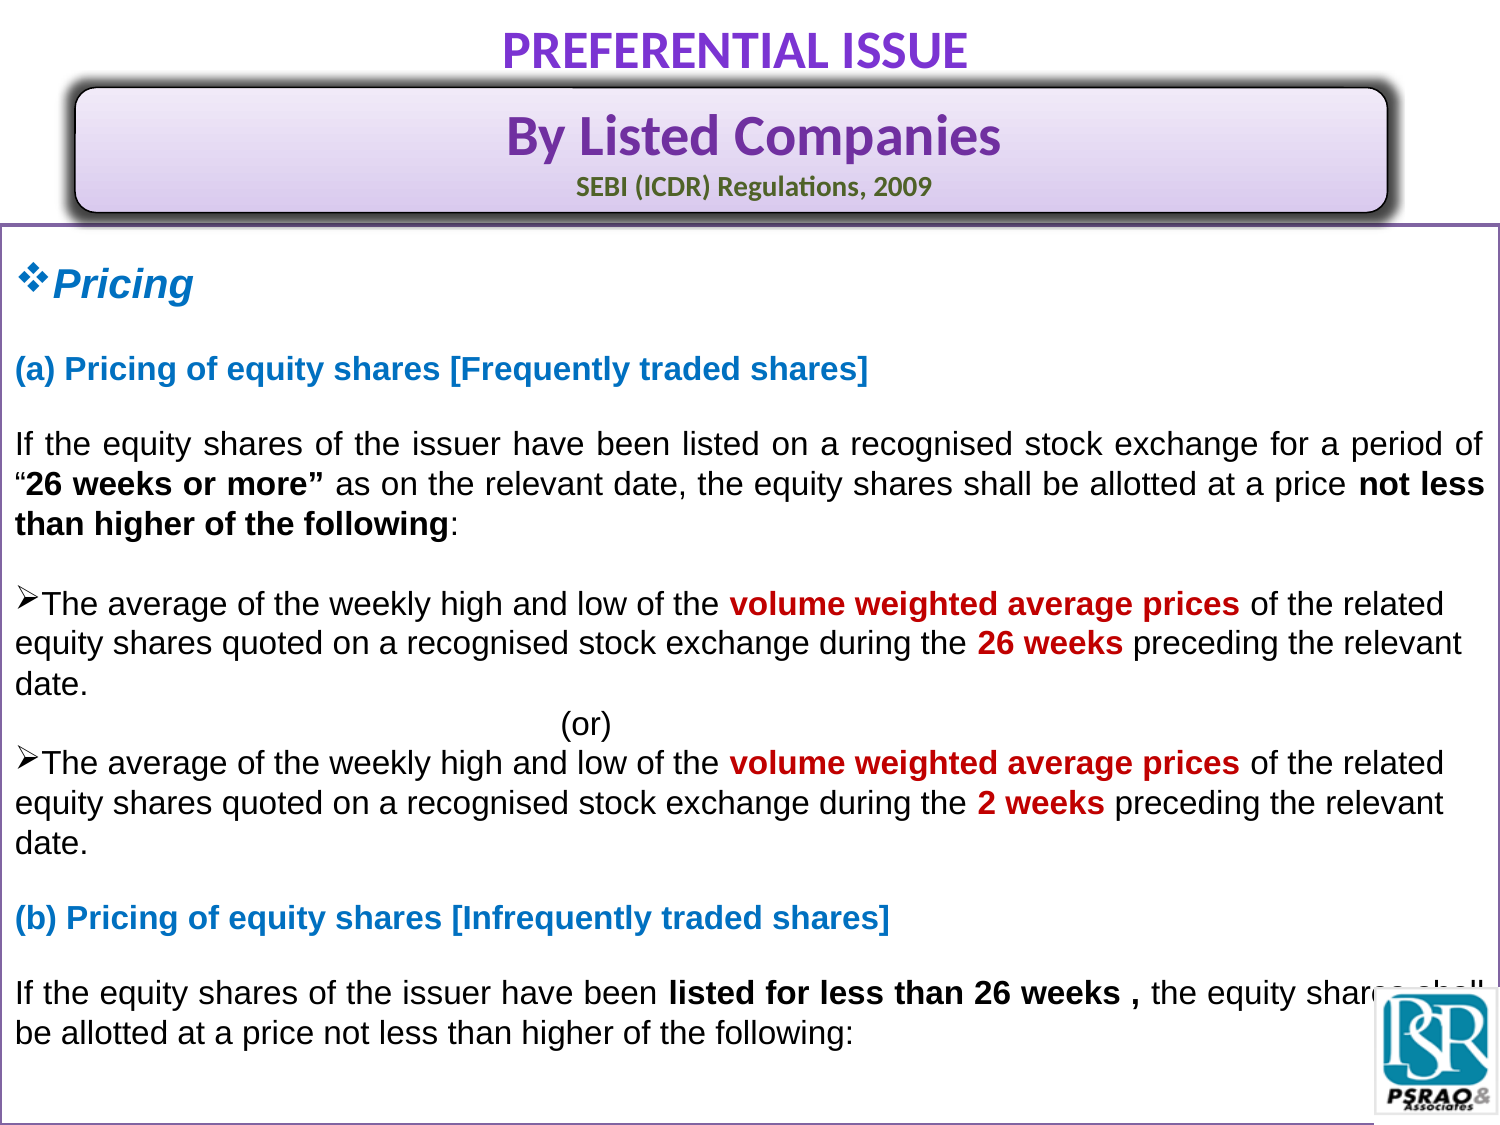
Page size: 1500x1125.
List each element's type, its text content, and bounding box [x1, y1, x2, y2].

text_box By Listed Companies SEBI (ICDR) Regulations, 2009 [74, 86, 1389, 214]
text_box Pricing (a) Pricing of equity shares [Frequently traded shares] If the equity shares of the issuer have been listed on a recognised stock exchange for a period of “26 weeks or more” as on the relevant date, the equity shares shall be allotted at a price not less than higher of the following: The average of the weekly high and low of the volume weighted average prices of the related equity shares quoted on a recognised stock exchange during the 26 weeks preceding the relevant date. (or) The average of the weekly high and low of the volume weighted average prices of the related equity shares quoted on a recognised stock exchange during the 2 weeks preceding the relevant date. (b) Pricing of equity shares [Infrequently traded shares] If the equity shares of the issuer have been listed for less than 26 weeks , the equity shares shall be allotted at a price not less than higher of the following: [0, 249, 1500, 1125]
text_box [0, 223, 1500, 249]
picture [1374, 987, 1500, 1125]
text_box PREFERENTIAL ISSUE [488, 6, 985, 71]
